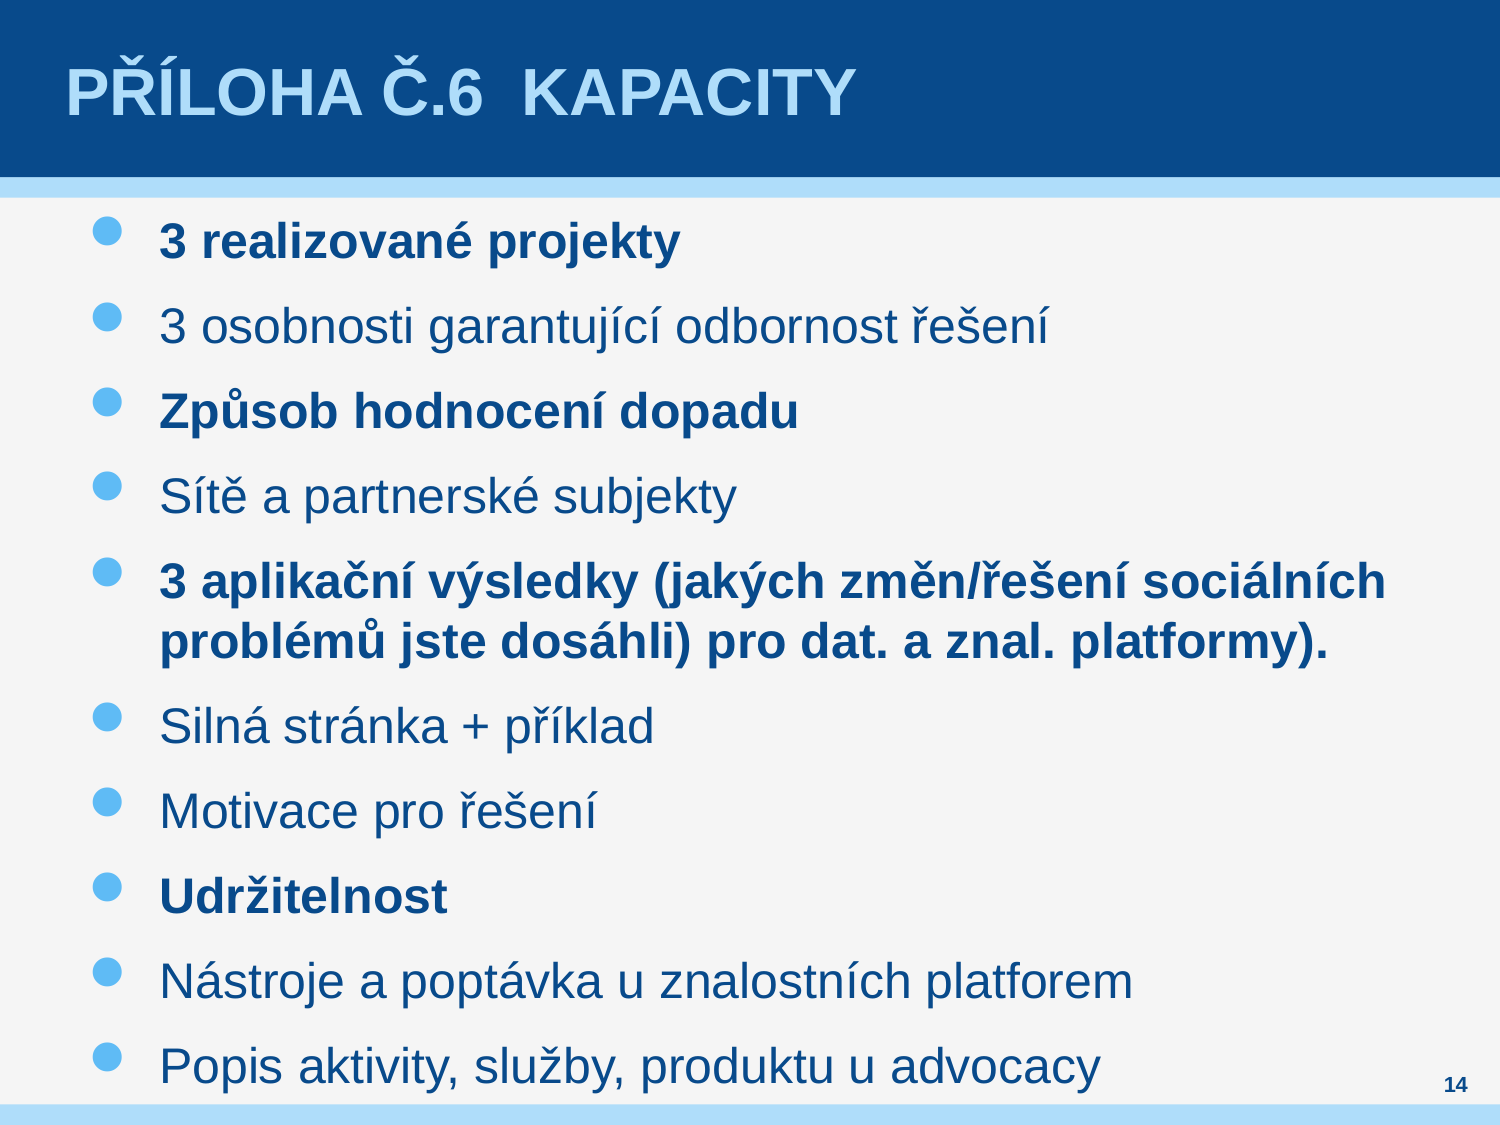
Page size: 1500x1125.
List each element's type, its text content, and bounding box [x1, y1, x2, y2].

slide_number 14 [1417, 1068, 1495, 1099]
list 3 realizované projekty 3 osobnosti garantující odbornost řešení Způsob hodnocení dopadu Sítě a partnerské subjekty 3 aplikační výsledky (jakých změn/řešení sociálních problémů jste dosáhli) pro dat. a znal. platformy). Silná stránka + příklad Motivace pro řešení Udržitelnost Nástroje a poptávka u znalostních platforem Popis aktivity, služby, produktu u advocacy [88, 208, 1412, 1004]
title Příloha č.6 Kapacity [59, 0, 1441, 178]
